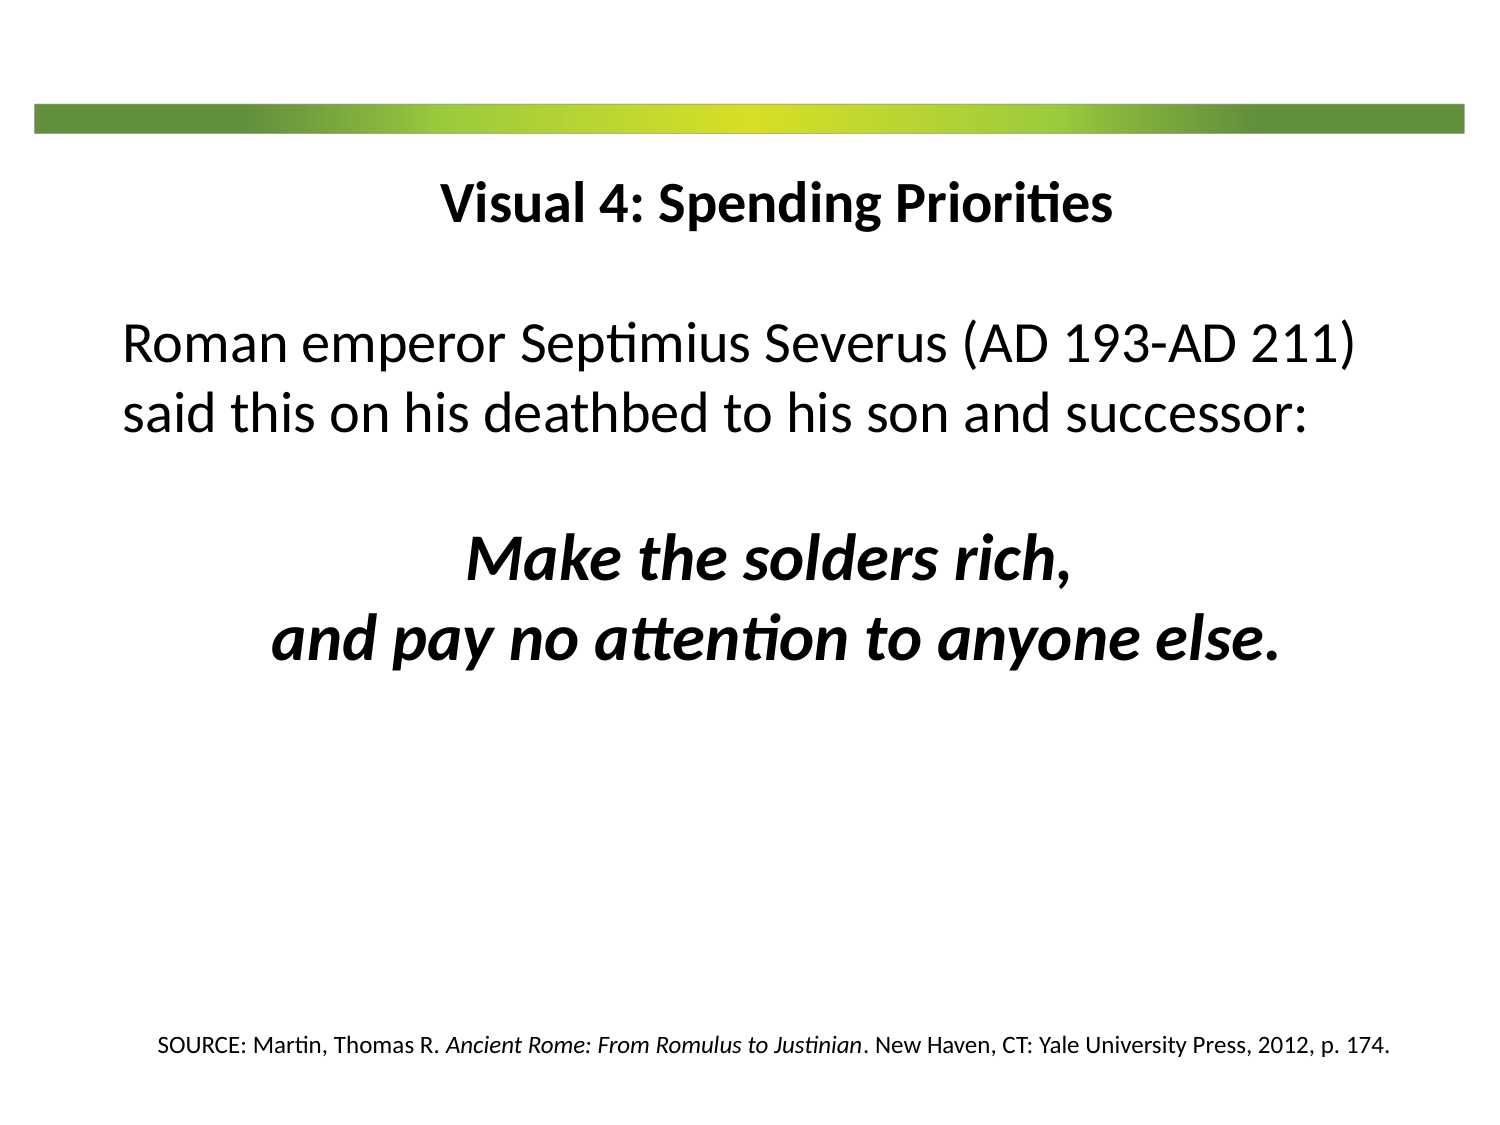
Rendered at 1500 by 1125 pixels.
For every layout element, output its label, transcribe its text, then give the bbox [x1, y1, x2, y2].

text_box Visual 4: Spending Priorities Roman emperor Septimius Severus (AD 193-AD 211) said this on his deathbed to his son and successor: Make the solders rich, and pay no attention to anyone else. SOURCE: Martin, Thomas R. Ancient Rome: From Romulus to Justinian. New Haven, CT: Yale University Press, 2012, p. 174. [107, 156, 1448, 1066]
picture [26, 89, 1472, 143]
